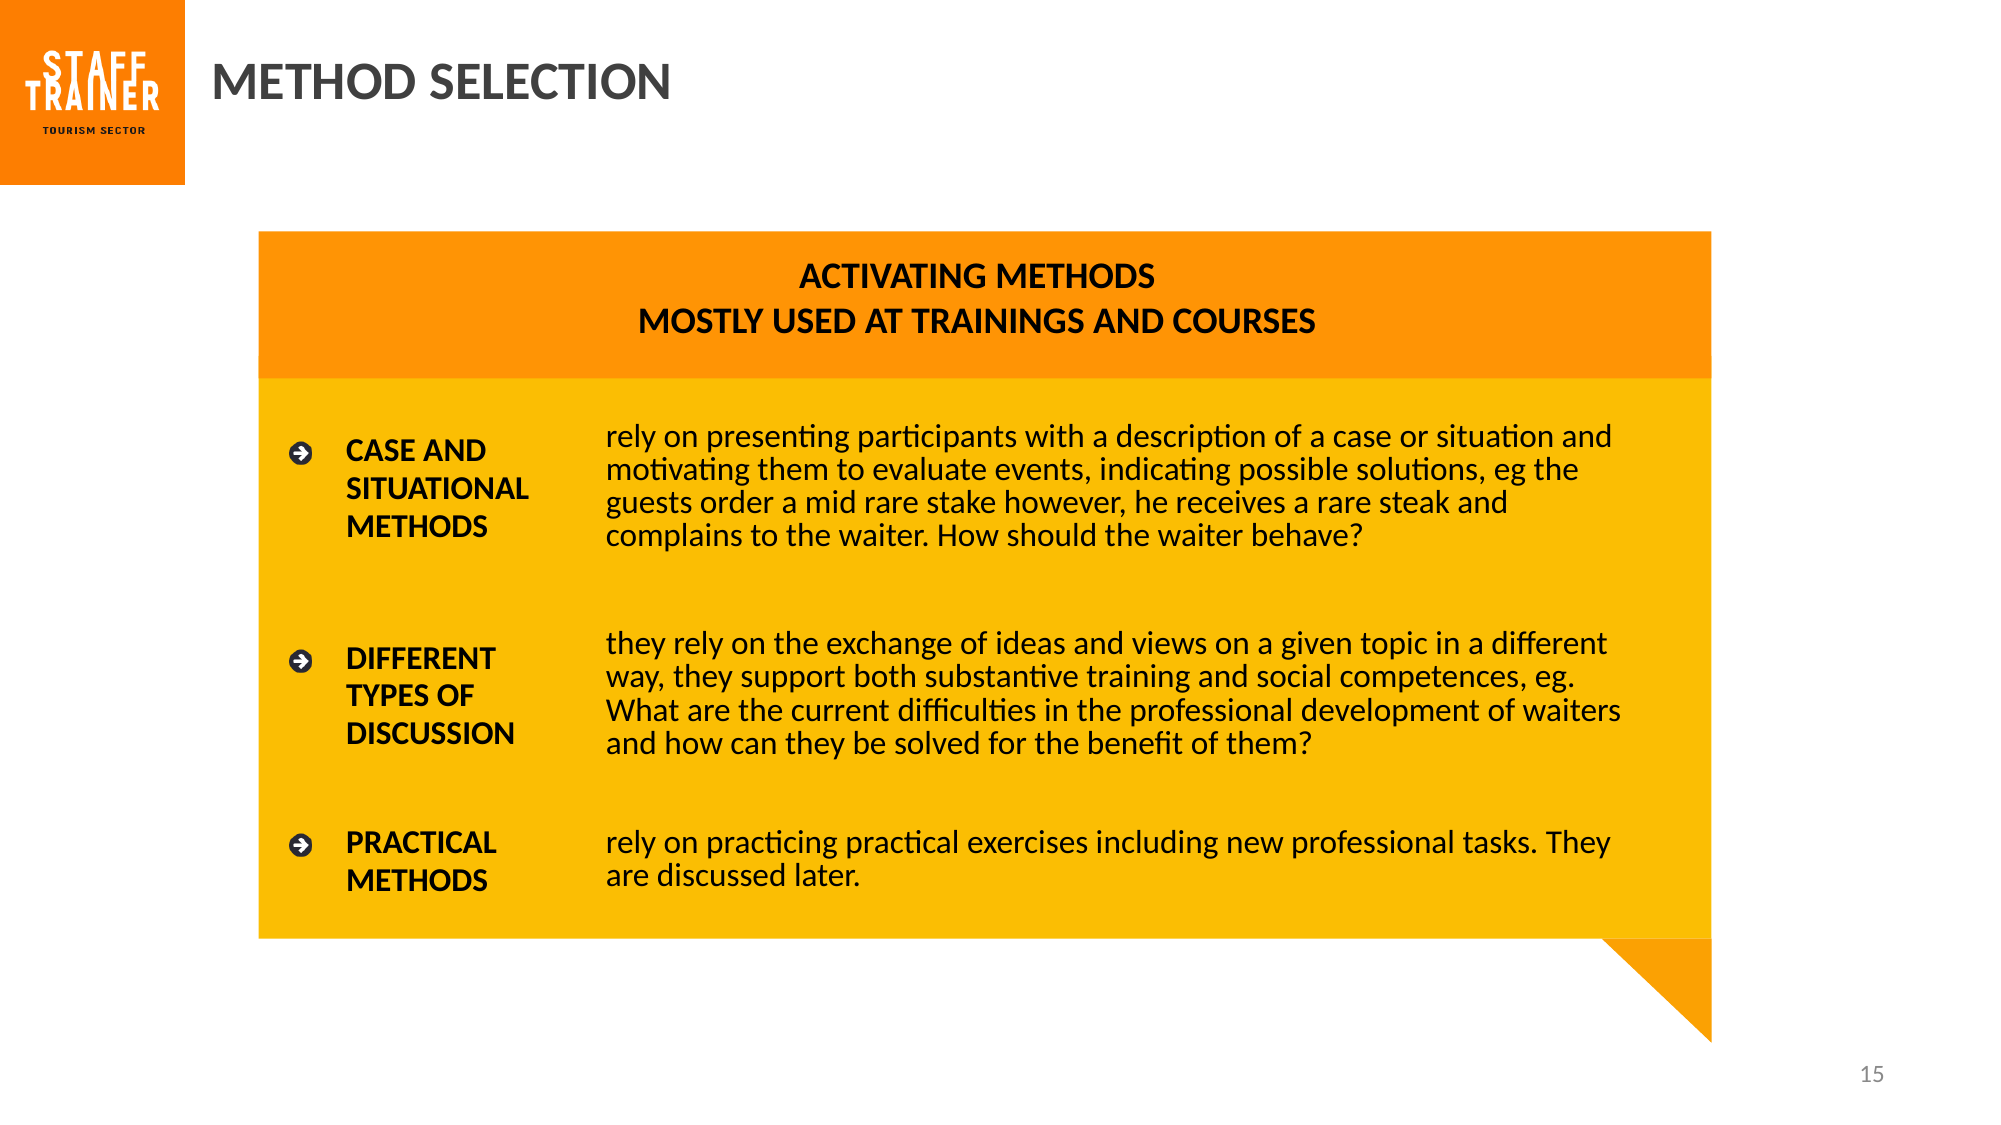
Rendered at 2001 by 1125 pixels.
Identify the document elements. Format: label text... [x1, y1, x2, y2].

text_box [258, 231, 1712, 1043]
picture [0, 0, 185, 185]
slide_number 15 [1433, 1042, 1900, 1103]
text_box METHOD SELECTION [196, 30, 1591, 124]
